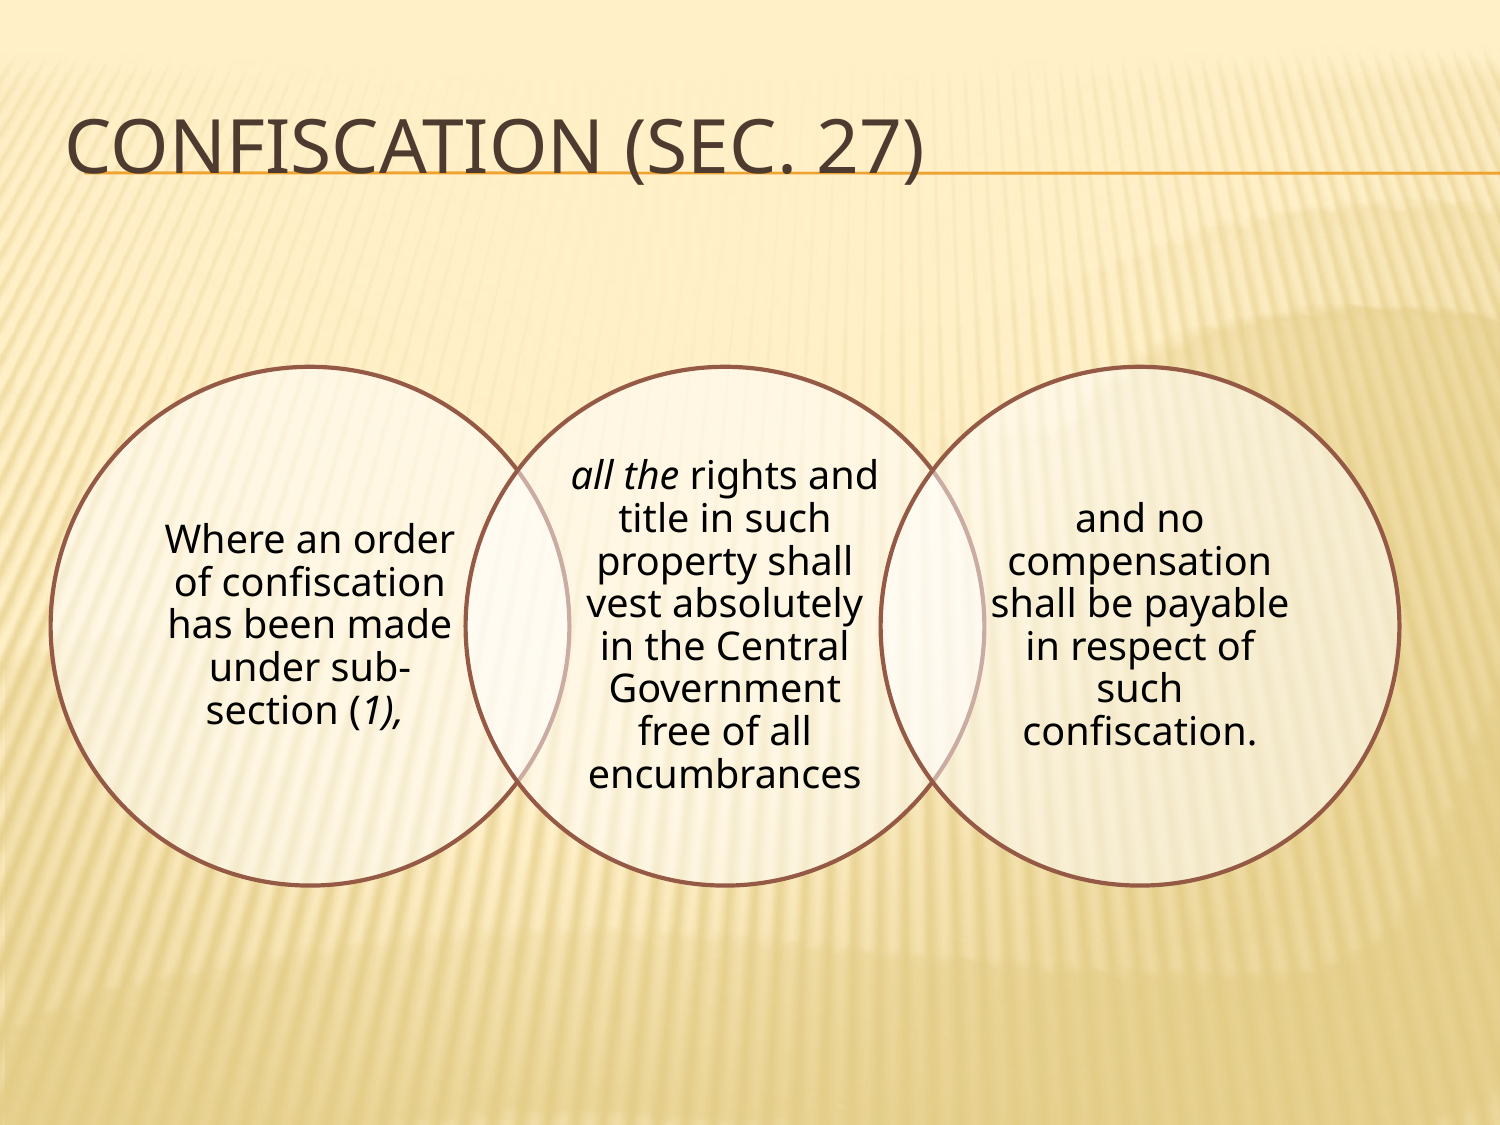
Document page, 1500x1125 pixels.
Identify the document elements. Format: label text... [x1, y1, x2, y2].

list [49, 254, 1476, 998]
title Confiscation (Sec. 27) [50, 75, 1475, 213]
